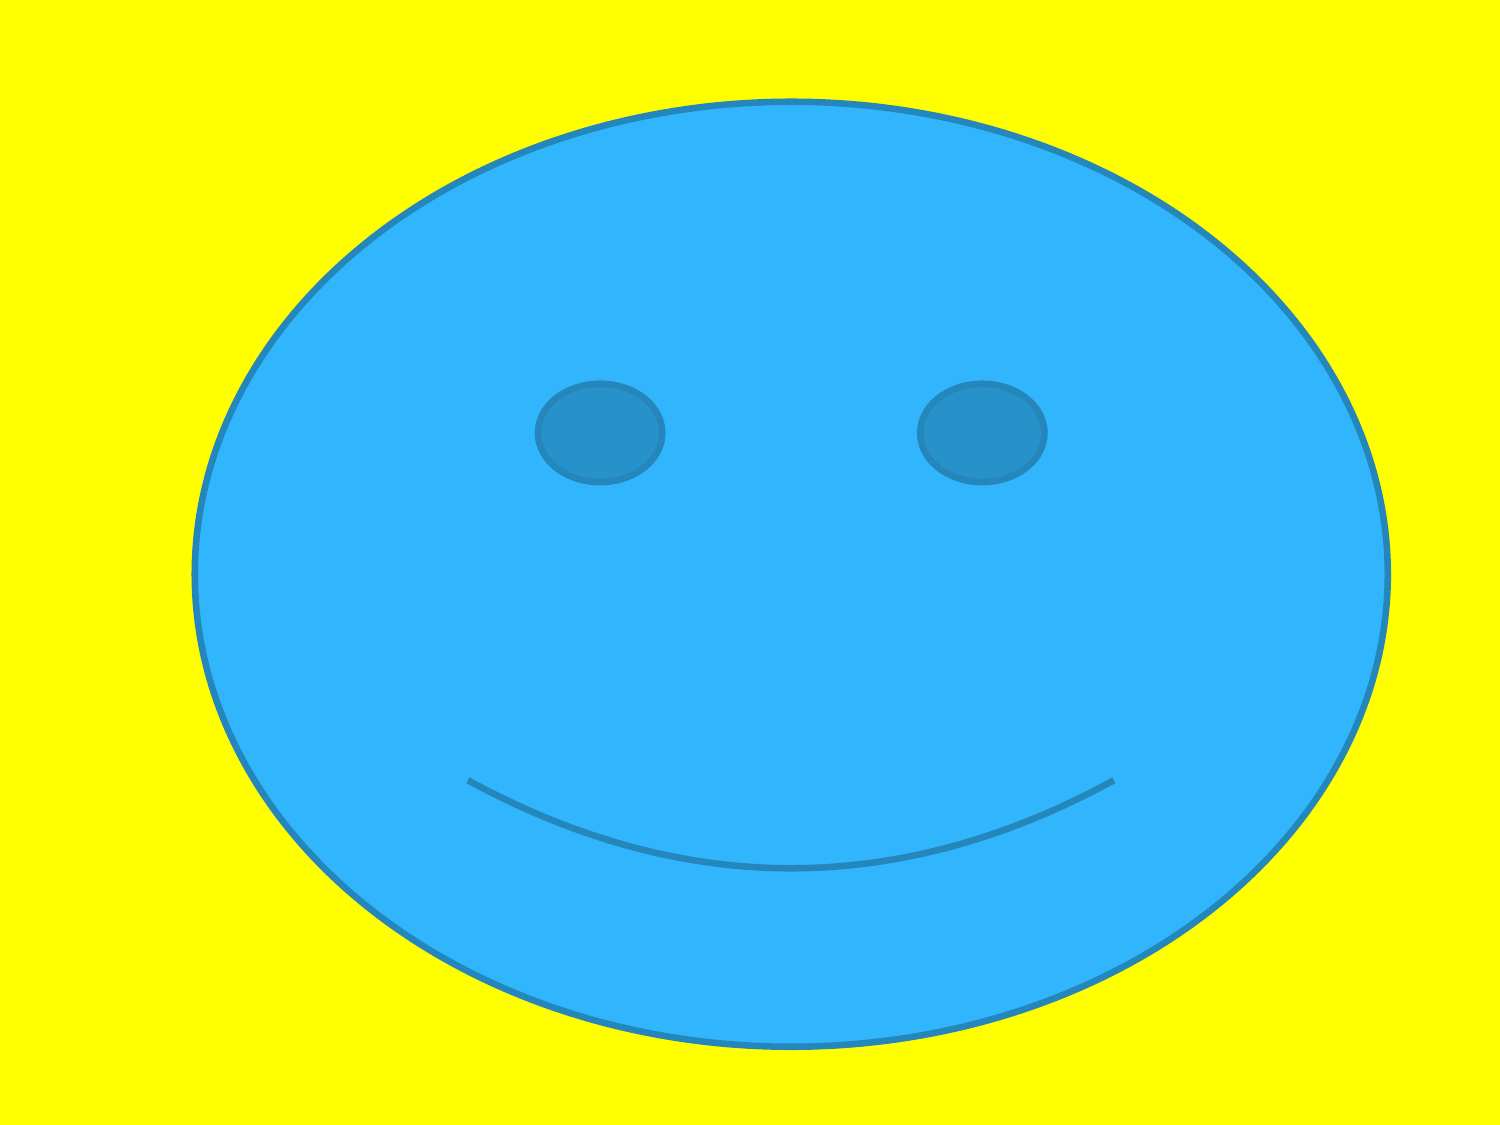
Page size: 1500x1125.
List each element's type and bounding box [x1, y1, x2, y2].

text_box [191, 98, 1392, 1051]
